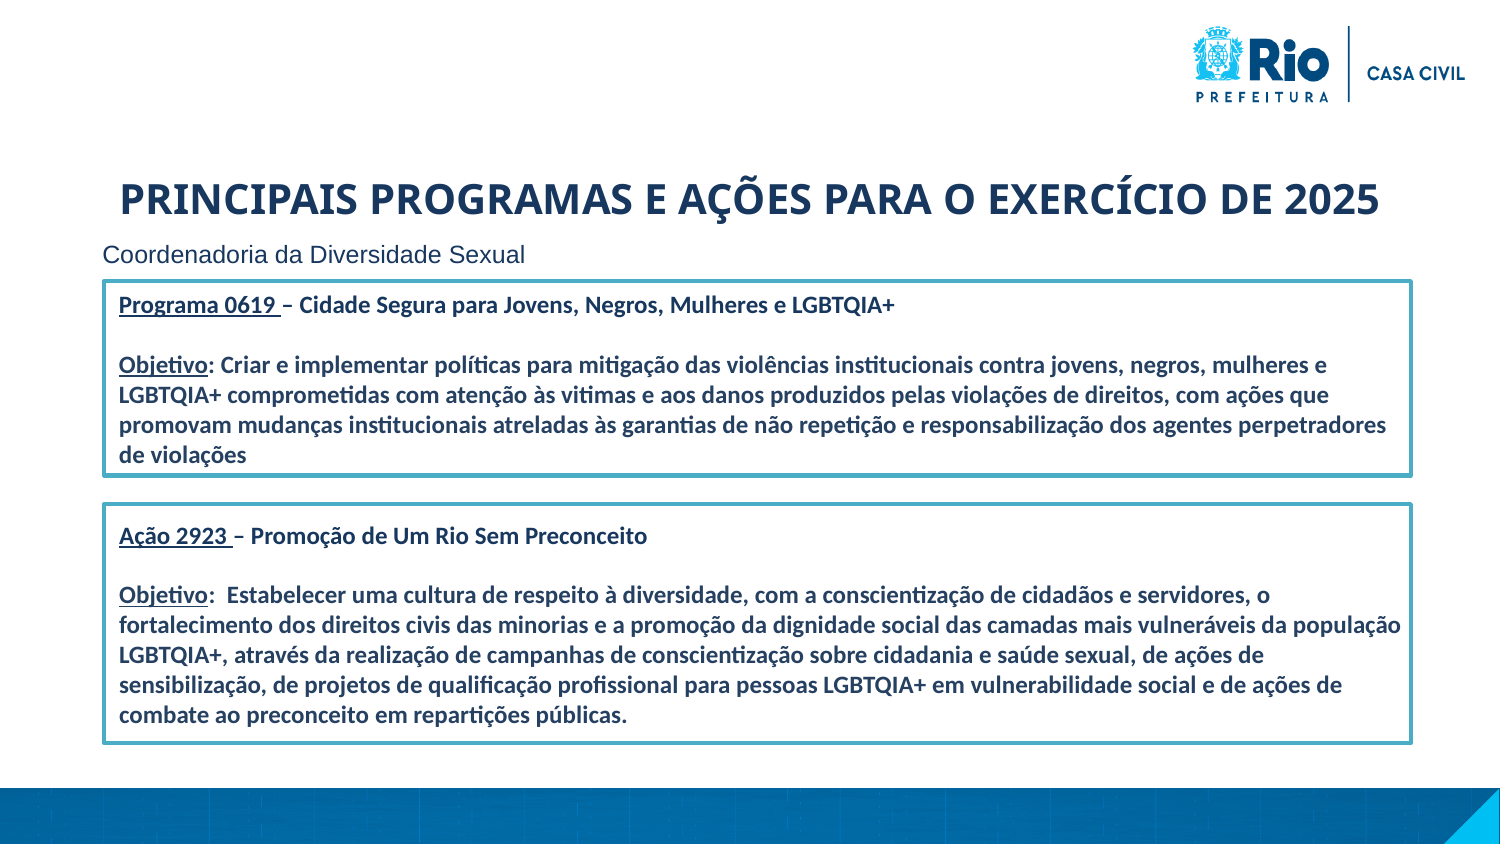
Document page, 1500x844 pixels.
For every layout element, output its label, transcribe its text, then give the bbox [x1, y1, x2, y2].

text_box Ação 2923 – Promoção de Um Rio Sem Preconceito Objetivo: Estabelecer uma cultura de respeito à diversidade, com a conscientização de cidadãos e servidores, o fortalecimento dos direitos civis das minorias e a promoção da dignidade social das camadas mais vulneráveis da população LGBTQIA+, através da realização de campanhas de conscientização sobre cidadania e saúde sexual, de ações de sensibilização, de projetos de qualificação profissional para pessoas LGBTQIA+ em vulnerabilidade social e de ações de combate ao preconceito em repartições públicas. [102, 502, 1413, 745]
text_box Coordenadoria da Diversidade Sexual [87, 231, 962, 276]
picture [0, 787, 1497, 844]
picture [1190, 26, 1469, 104]
text_box Programa 0619 – Cidade Segura para Jovens, Negros, Mulheres e LGBTQIA+ Objetivo: Criar e implementar políticas para mitigação das violências institucionais contra jovens, negros, mulheres e LGBTQIA+ comprometidas com atenção às vitimas e aos danos produzidos pelas violações de direitos, com ações que promovam mudanças institucionais atreladas às garantias de não repetição e responsabilização dos agentes perpetradores de violações [102, 279, 1413, 478]
text_box [842, 679, 1377, 756]
title PRINCIPAIS PROGRAMAS E AÇÕES PARA O EXERCÍCIO DE 2025 [73, 157, 1427, 237]
